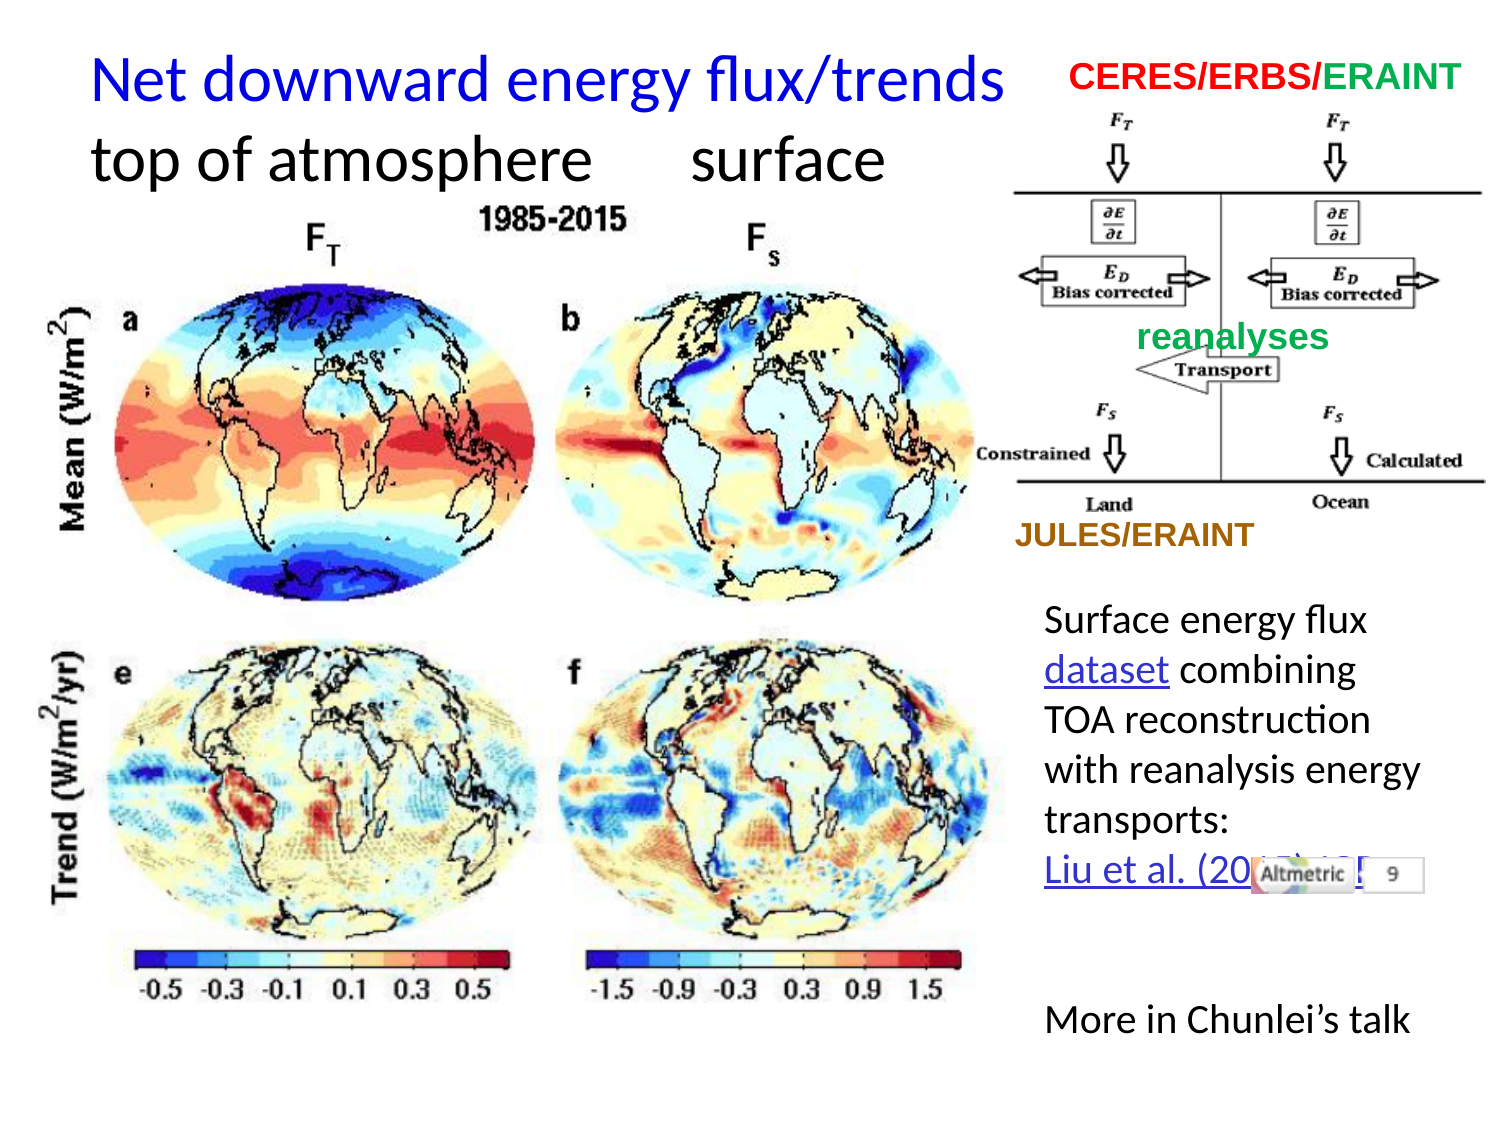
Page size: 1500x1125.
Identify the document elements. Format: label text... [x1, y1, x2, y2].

list Surface energy flux dataset combining TOA reconstruction with reanalysis energy transports: Liu et al. (2015) JGR More in Chunlei’s talk [1031, 584, 1443, 1012]
title Net downward energy flux/trends top of atmosphere surface [75, 45, 1425, 111]
text_box JULES/ERAINT [1110, 521, 1271, 561]
picture [1251, 857, 1426, 894]
text_box CERES/ERBS/ERAINT [1045, 45, 1486, 105]
picture [0, 112, 1486, 1074]
